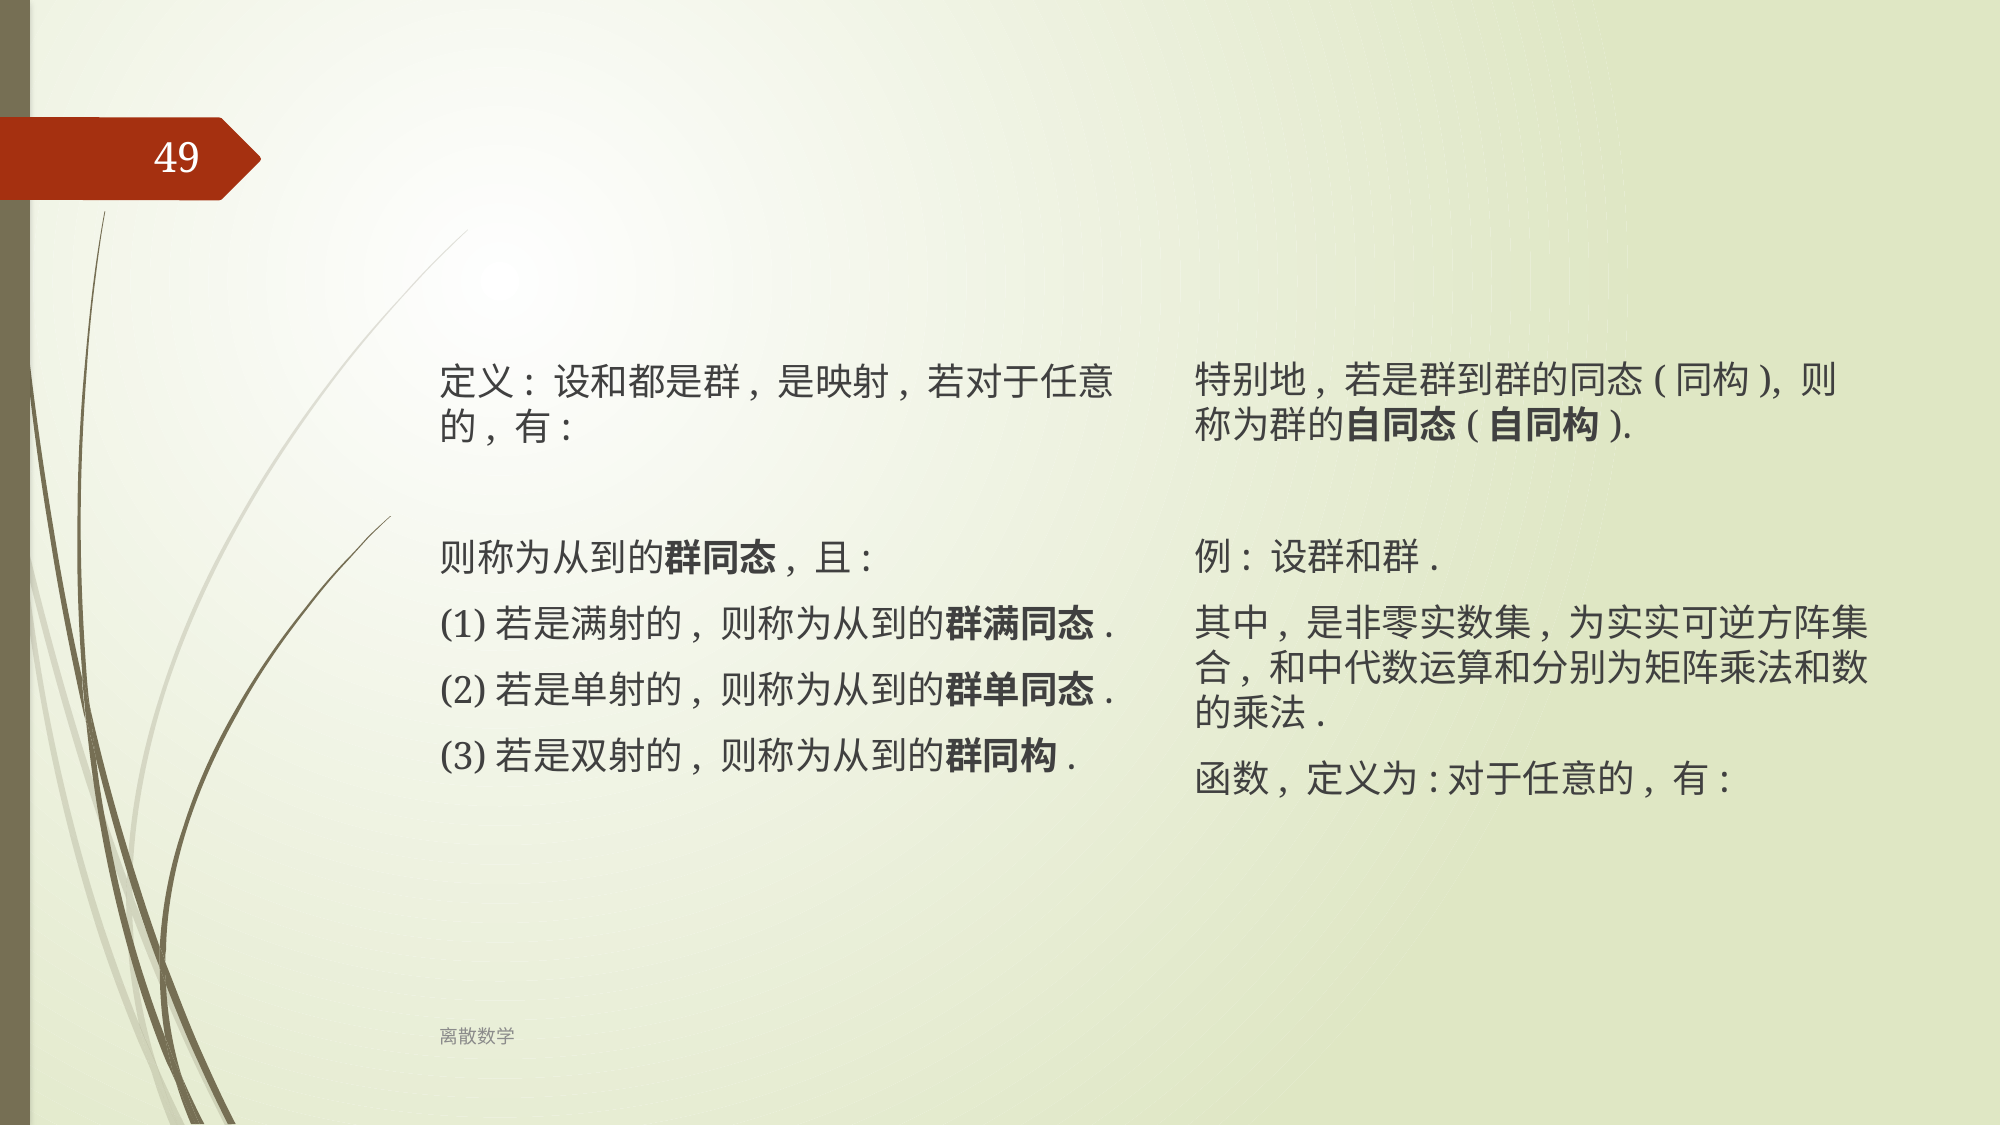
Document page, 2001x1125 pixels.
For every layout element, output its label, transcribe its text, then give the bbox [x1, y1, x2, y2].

footer 离散数学 [424, 1006, 1675, 1067]
slide_number ‹#› [87, 129, 216, 190]
